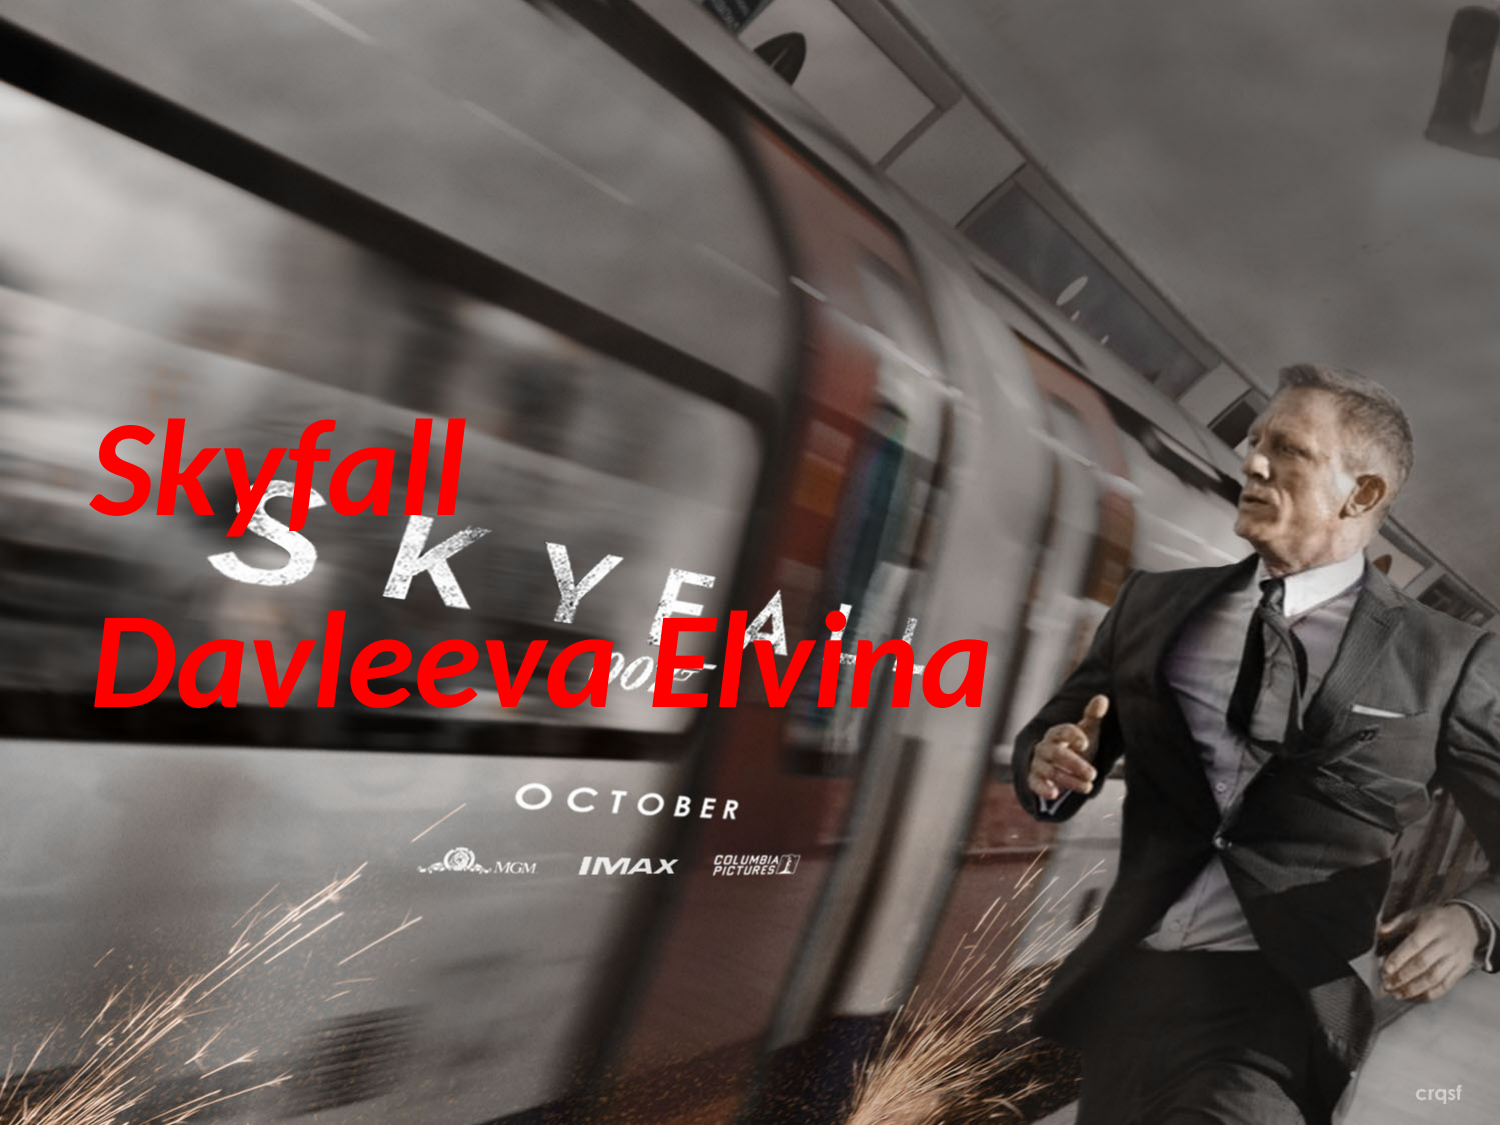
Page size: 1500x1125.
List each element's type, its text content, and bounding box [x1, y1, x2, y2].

picture [0, 0, 1500, 1125]
list Skyfall Davleeva Elvina [75, 262, 1425, 1005]
